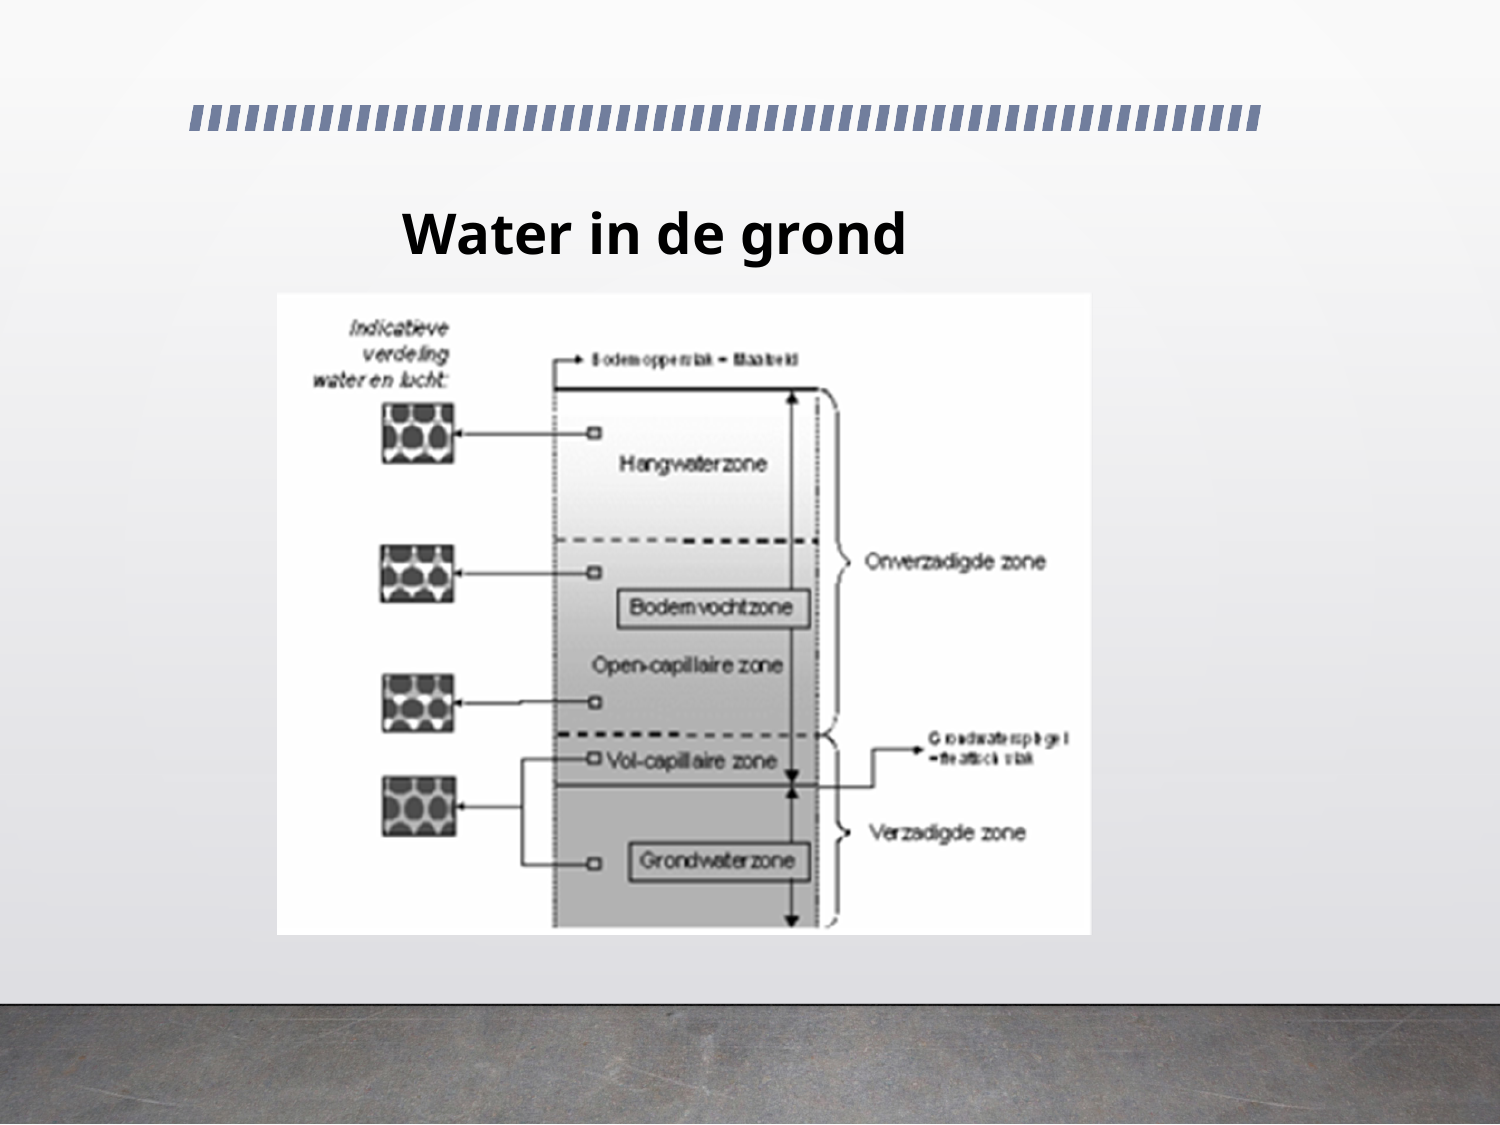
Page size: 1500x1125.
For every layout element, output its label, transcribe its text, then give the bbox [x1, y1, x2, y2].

title Water in de grond [112, 125, 1199, 268]
picture [277, 290, 1093, 935]
picture [0, 1004, 1500, 1124]
